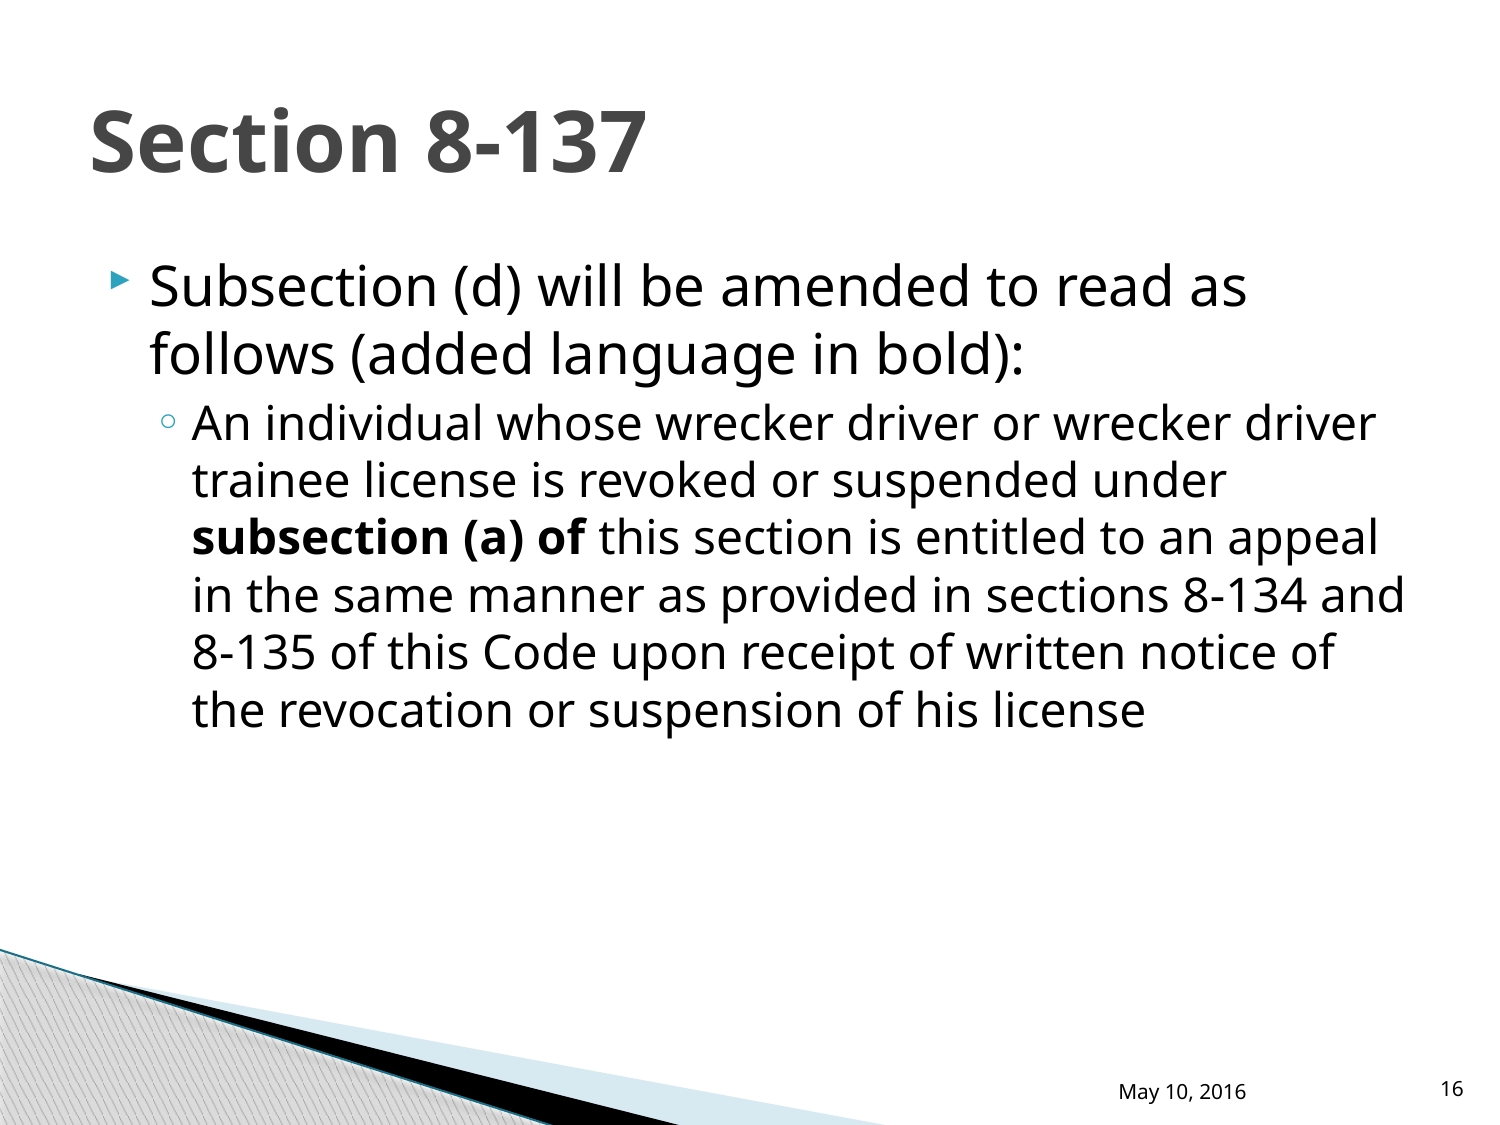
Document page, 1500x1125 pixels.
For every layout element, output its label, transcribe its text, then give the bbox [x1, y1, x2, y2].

title Section 8-137 [75, 45, 1425, 233]
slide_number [1103, 1051, 1418, 1112]
slide_number 16 [1418, 1051, 1479, 1112]
list Subsection (d) will be amended to read as follows (added language in bold): An individual whose wrecker driver or wrecker driver trainee license is revoked or suspended under subsection (a) of this section is entitled to an appeal in the same manner as provided in sections 8-134 and 8-135 of this Code upon receipt of written notice of the revocation or suspension of his license [75, 243, 1425, 986]
